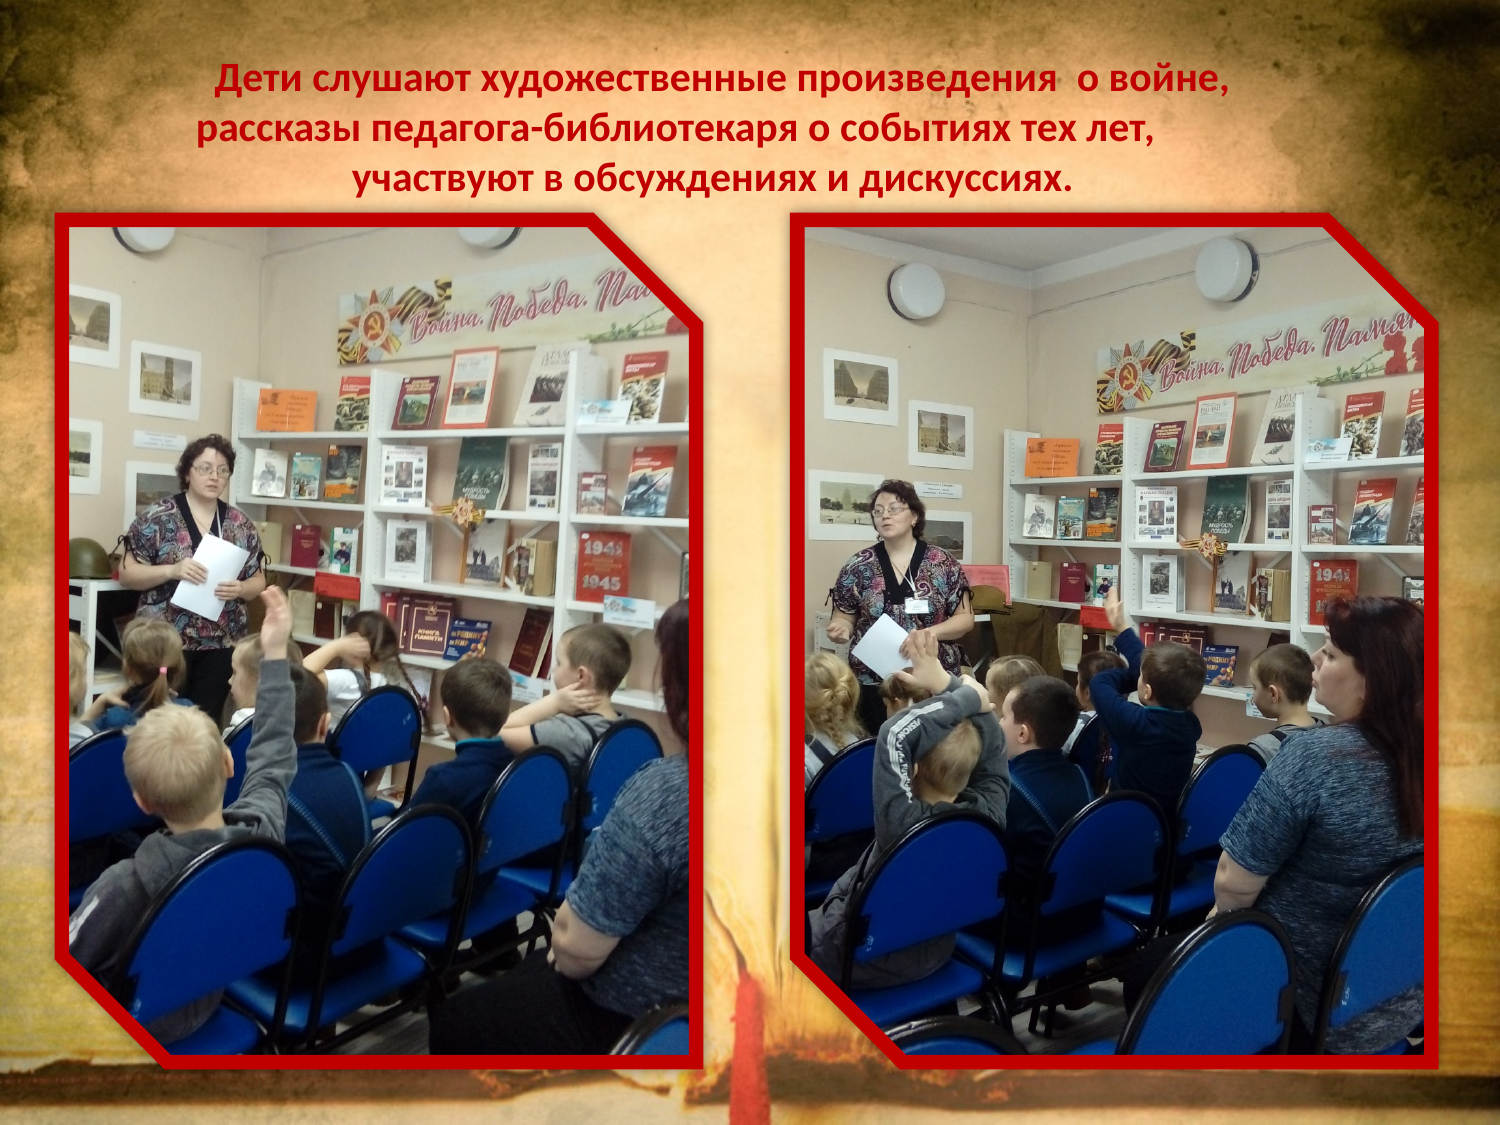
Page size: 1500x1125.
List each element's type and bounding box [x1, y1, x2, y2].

list [0, 0, 1500, 1125]
picture [61, 219, 697, 1063]
picture [796, 219, 1432, 1063]
